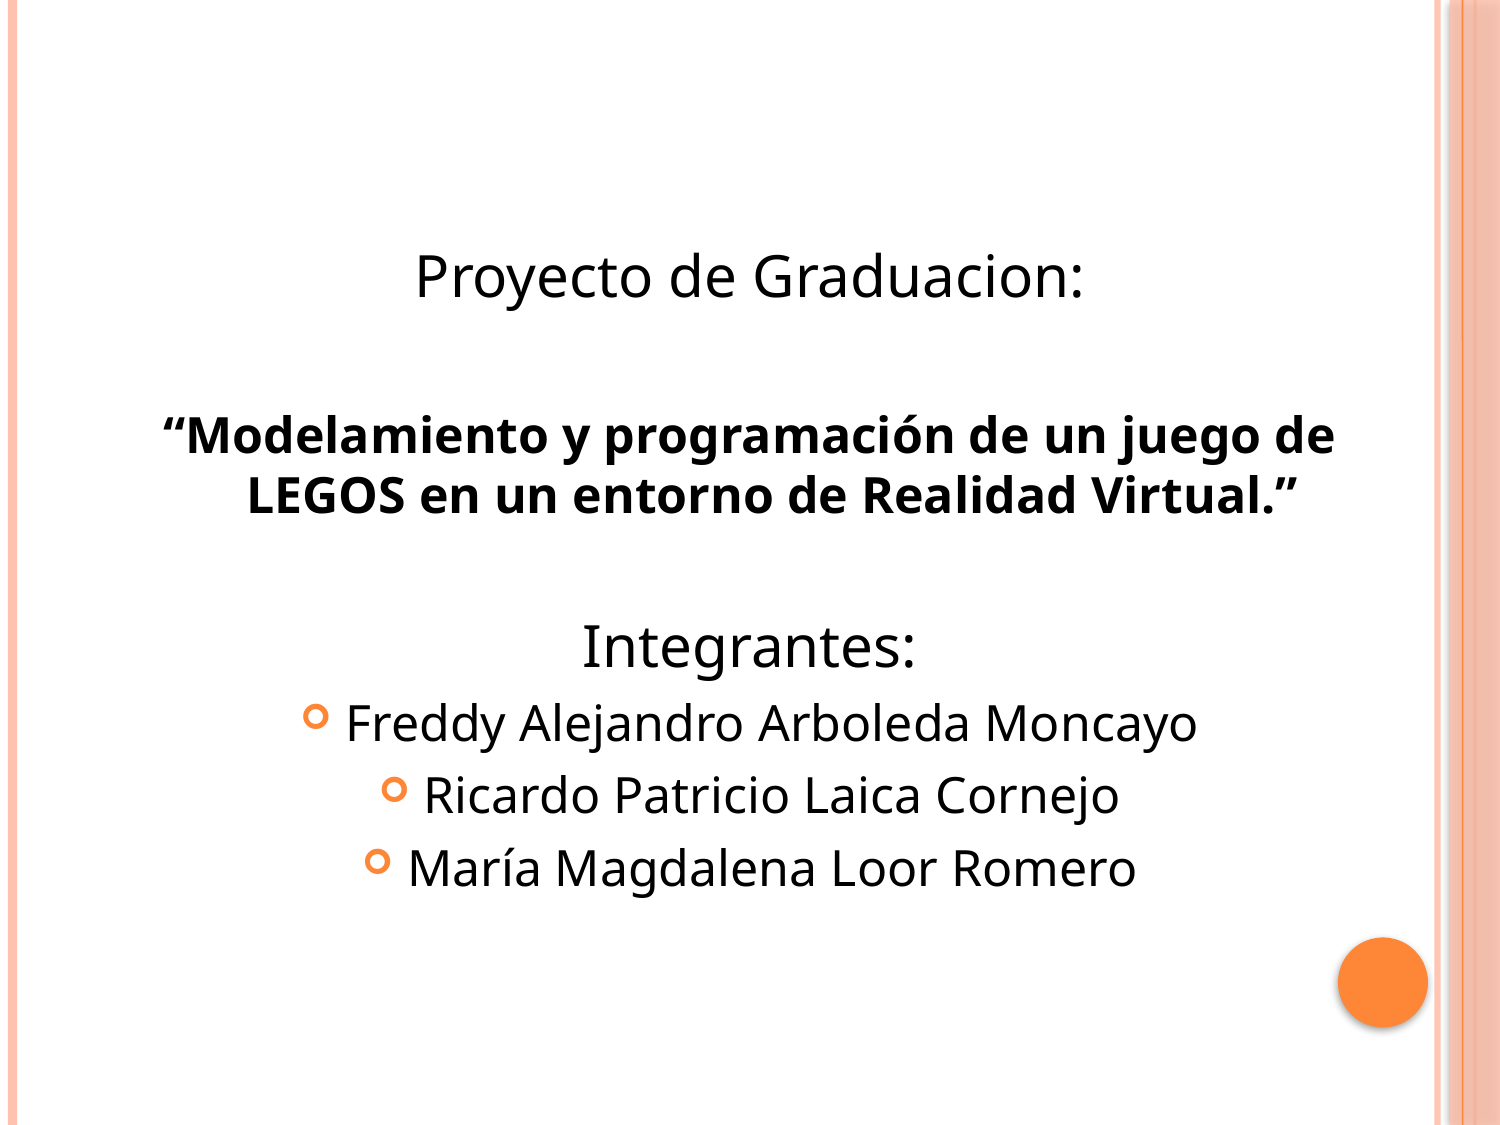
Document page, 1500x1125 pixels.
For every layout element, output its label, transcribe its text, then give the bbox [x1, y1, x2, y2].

list Proyecto de Graduacion: “Modelamiento y programación de un juego de LEGOS en un entorno de Realidad Virtual.” Integrantes: Freddy Alejandro Arboleda Moncayo Ricardo Patricio Laica Cornejo María Magdalena Loor Romero [75, 149, 1425, 1005]
